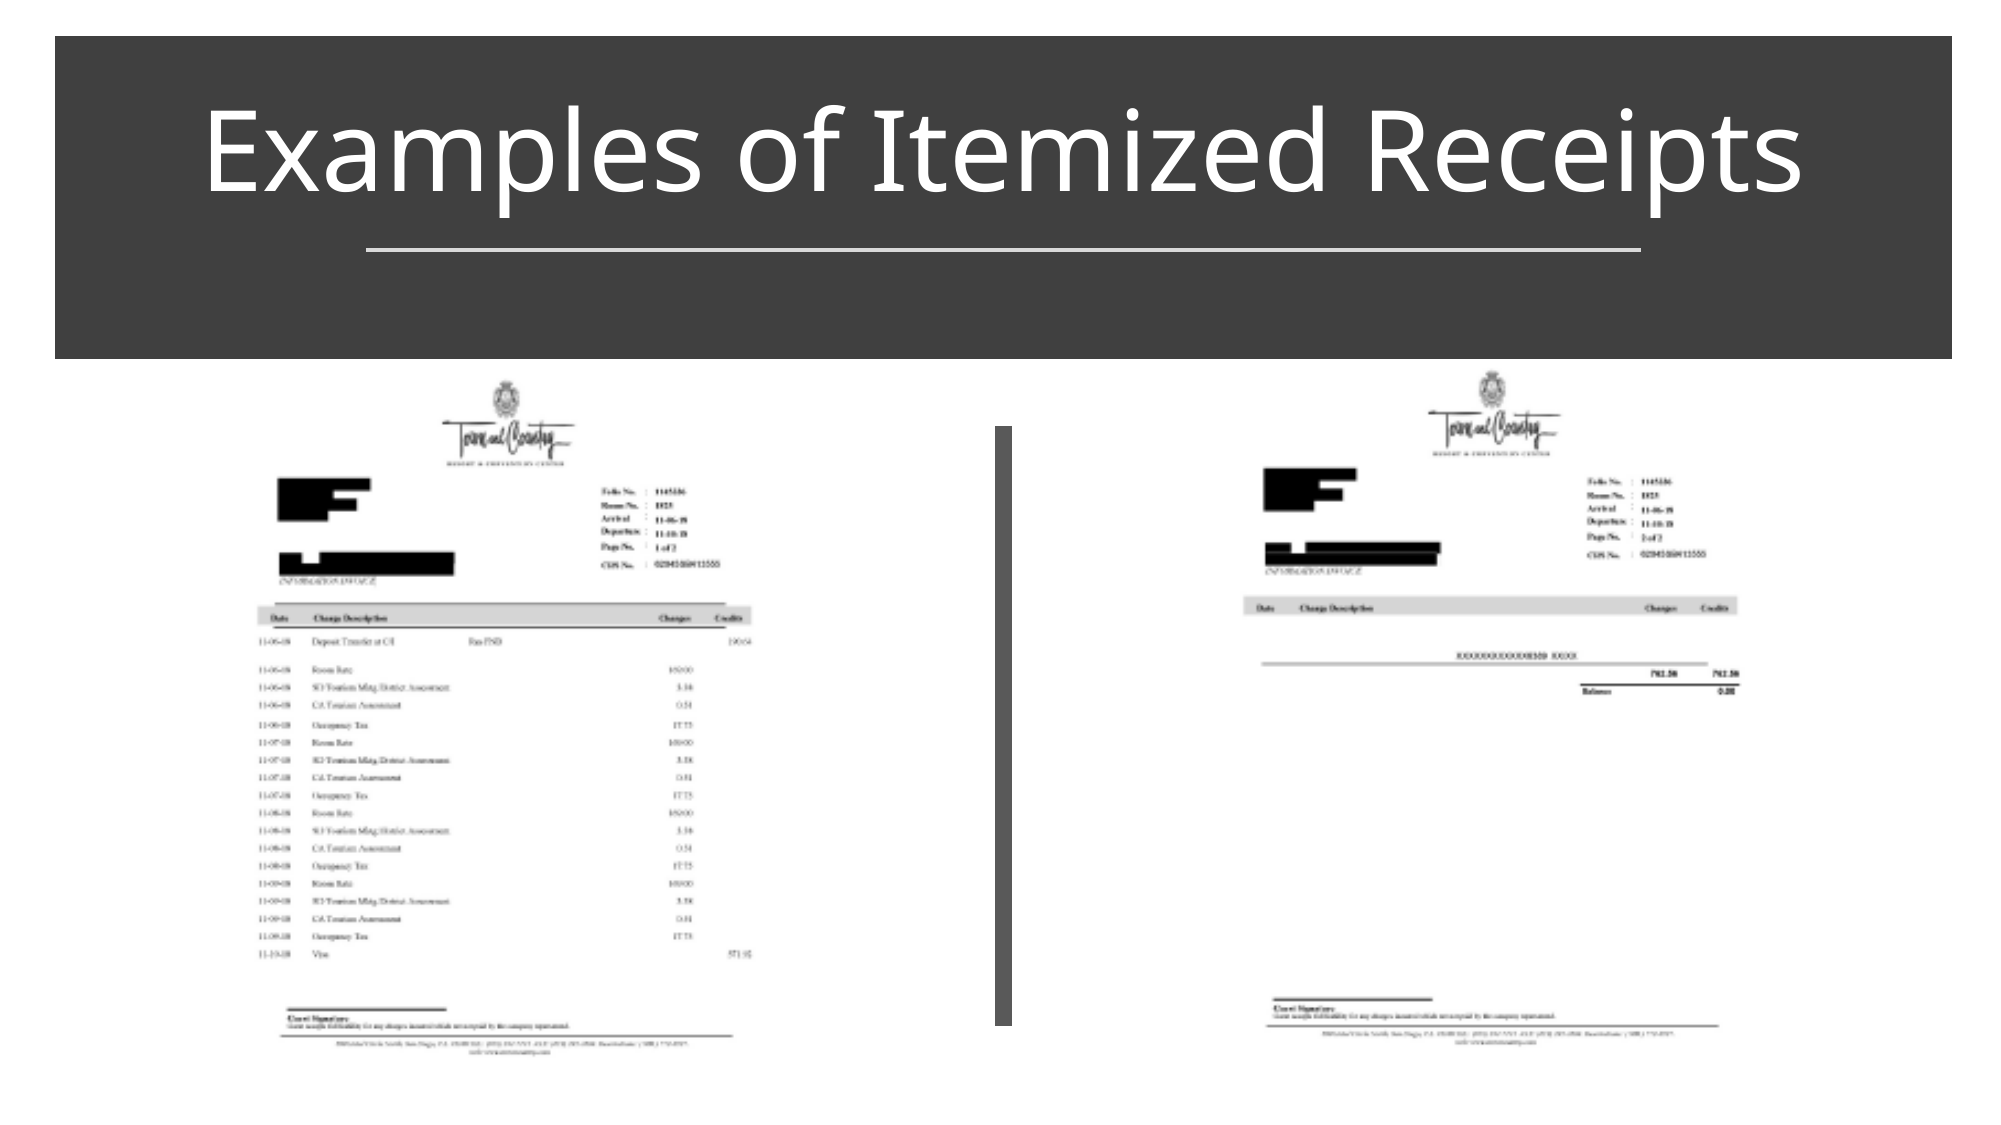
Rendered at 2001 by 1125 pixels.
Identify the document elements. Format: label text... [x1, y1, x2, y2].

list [238, 377, 776, 1064]
title Examples of Itemized Receipts [89, 71, 1917, 224]
text_box [64, 45, 1942, 350]
picture [1224, 367, 1762, 1054]
